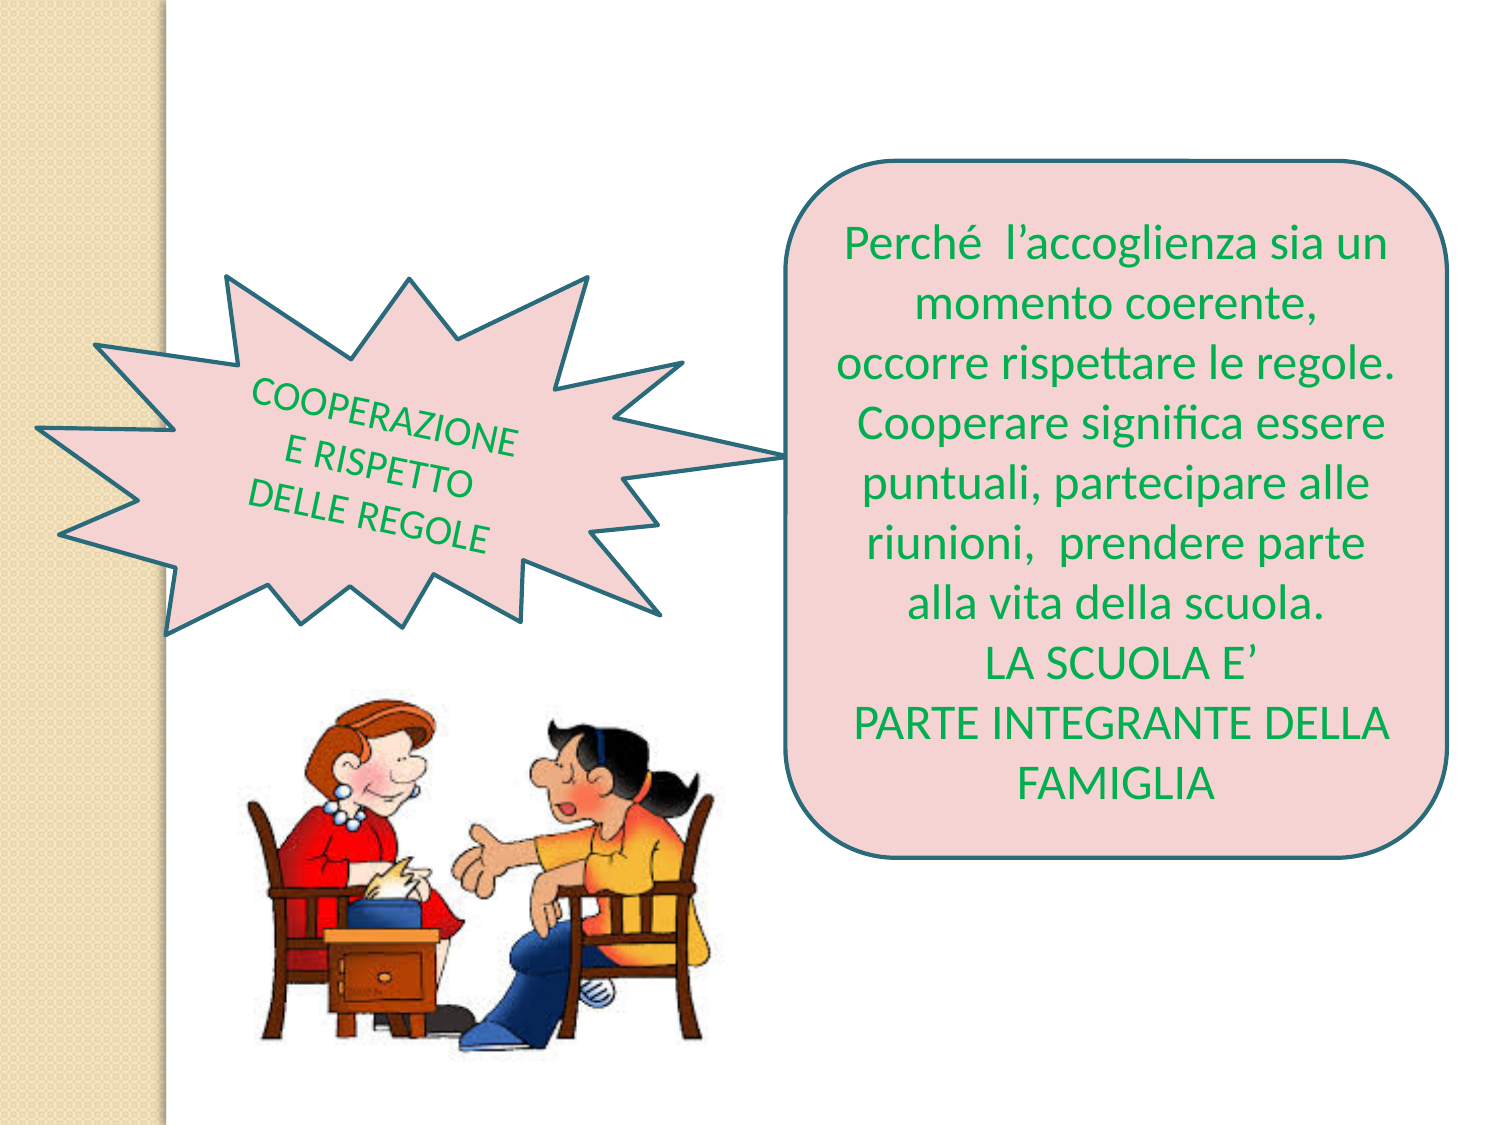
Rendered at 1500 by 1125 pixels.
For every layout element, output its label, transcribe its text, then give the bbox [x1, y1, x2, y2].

text_box Perché l’accoglienza sia un momento coerente, occorre rispettare le regole. Cooperare significa essere puntuali, partecipare alle riunioni, prendere parte alla vita della scuola. LA SCUOLA E’ PARTE INTEGRANTE DELLA FAMIGLIA [783, 158, 1450, 860]
picture [206, 689, 739, 1078]
text_box COOPERAZIONE E RISPETTO DELLE REGOLE [34, 274, 783, 638]
